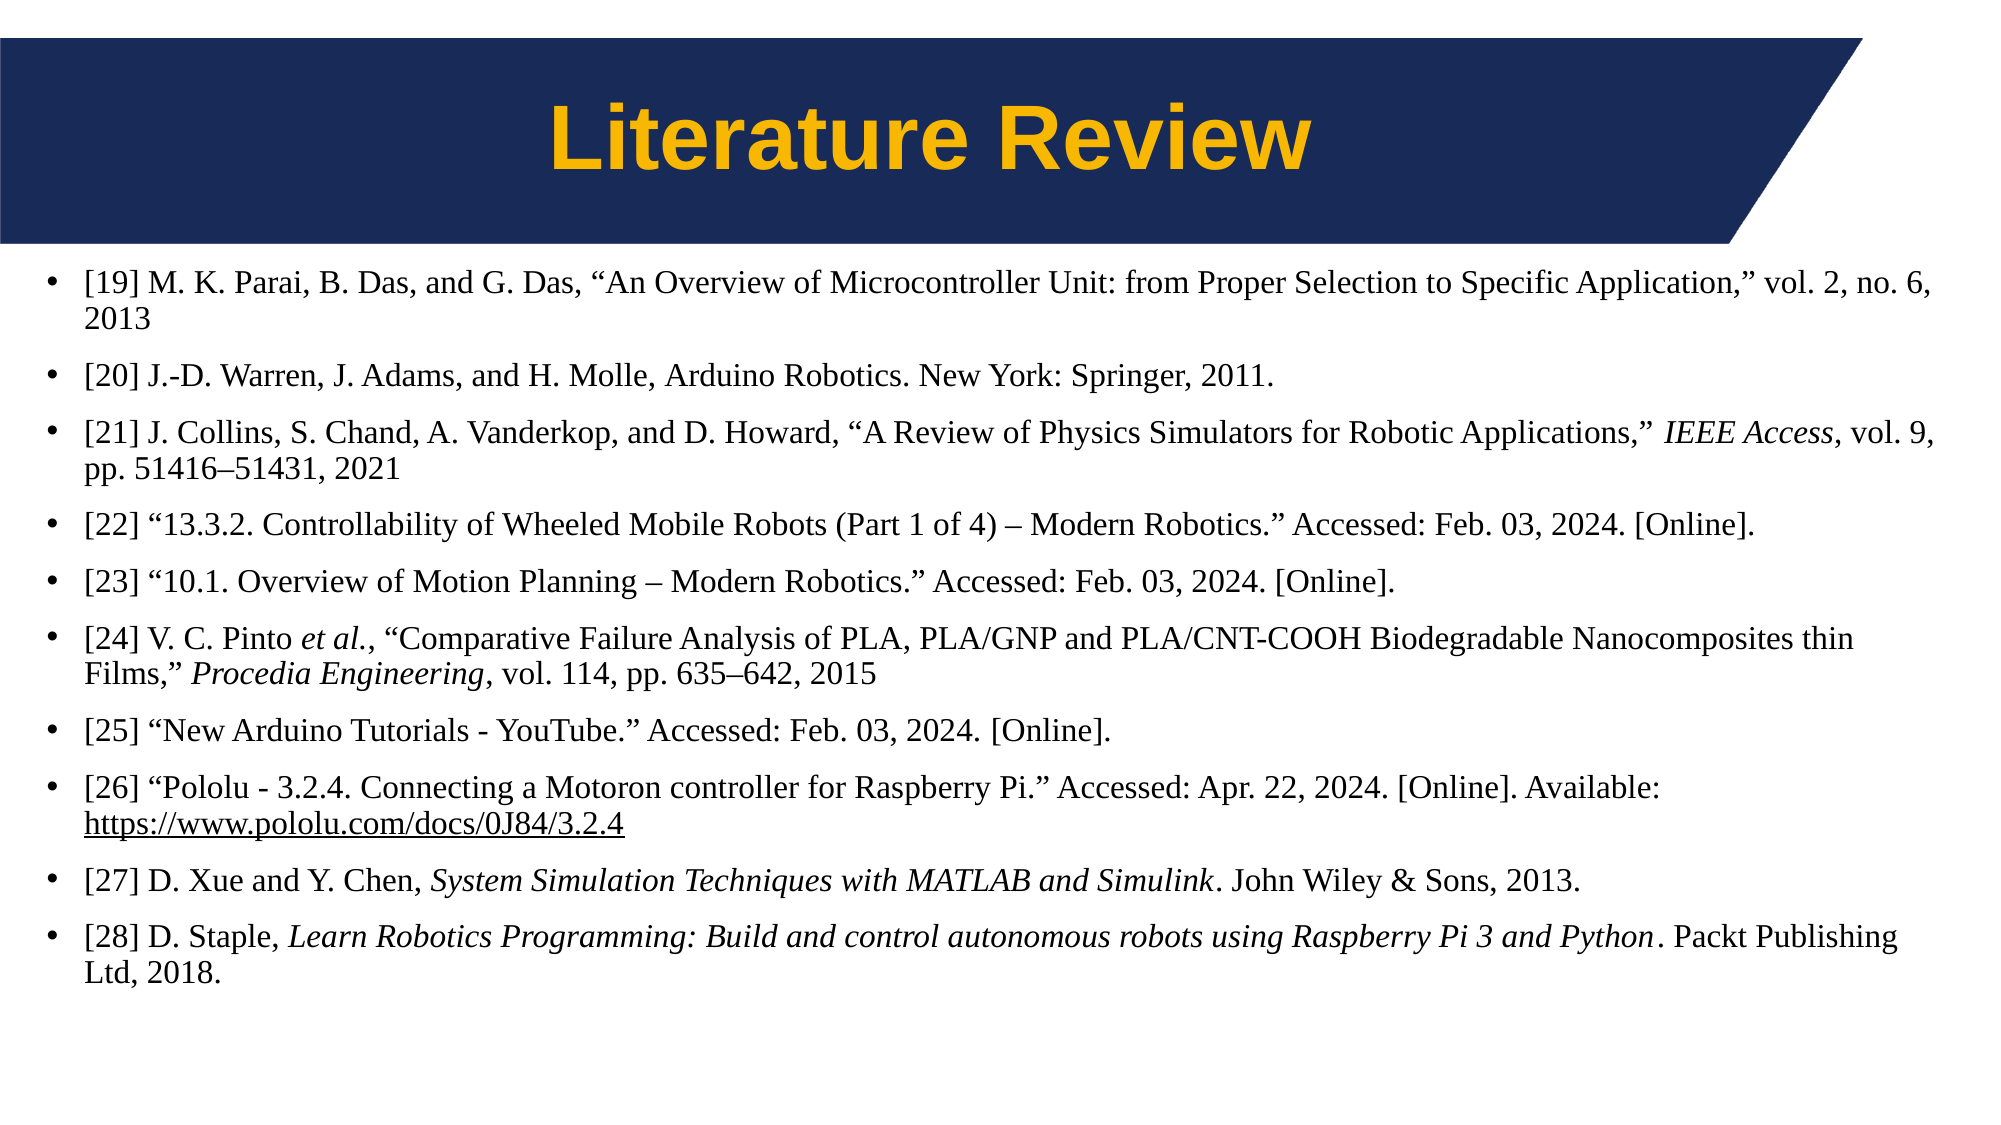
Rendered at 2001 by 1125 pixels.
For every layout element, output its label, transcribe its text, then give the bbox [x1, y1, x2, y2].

list [19] M. K. Parai, B. Das, and G. Das, “An Overview of Microcontroller Unit: from Proper Selection to Specific Application,” vol. 2, no. 6, 2013 [20] J.-D. Warren, J. Adams, and H. Molle, Arduino Robotics. New York: Springer, 2011. [21] J. Collins, S. Chand, A. Vanderkop, and D. Howard, “A Review of Physics Simulators for Robotic Applications,” IEEE Access, vol. 9, pp. 51416–51431, 2021 [22] “13.3.2. Controllability of Wheeled Mobile Robots (Part 1 of 4) – Modern Robotics.” Accessed: Feb. 03, 2024. [Online]. [23] “10.1. Overview of Motion Planning – Modern Robotics.” Accessed: Feb. 03, 2024. [Online]. [24] V. C. Pinto et al., “Comparative Failure Analysis of PLA, PLA/GNP and PLA/CNT-COOH Biodegradable Nanocomposites thin Films,” Procedia Engineering, vol. 114, pp. 635–642, 2015 [25] “New Arduino Tutorials - YouTube.” Accessed: Feb. 03, 2024. [Online]. [26] “Pololu - 3.2.4. Connecting a Motoron controller for Raspberry Pi.” Accessed: Apr. 22, 2024. [Online]. Available: https://www.pololu.com/docs/0J84/3.2.4 [27] D. Xue and Y. Chen, System Simulation Techniques with MATLAB and Simulink. John Wiley & Sons, 2013. [28] D. Staple, Learn Robotics Programming: Build and control autonomous robots using Raspberry Pi 3 and Python. Packt Publishing Ltd, 2018. [31, 257, 1964, 1100]
title Literature Review [137, 59, 1724, 221]
picture [0, 38, 1863, 244]
